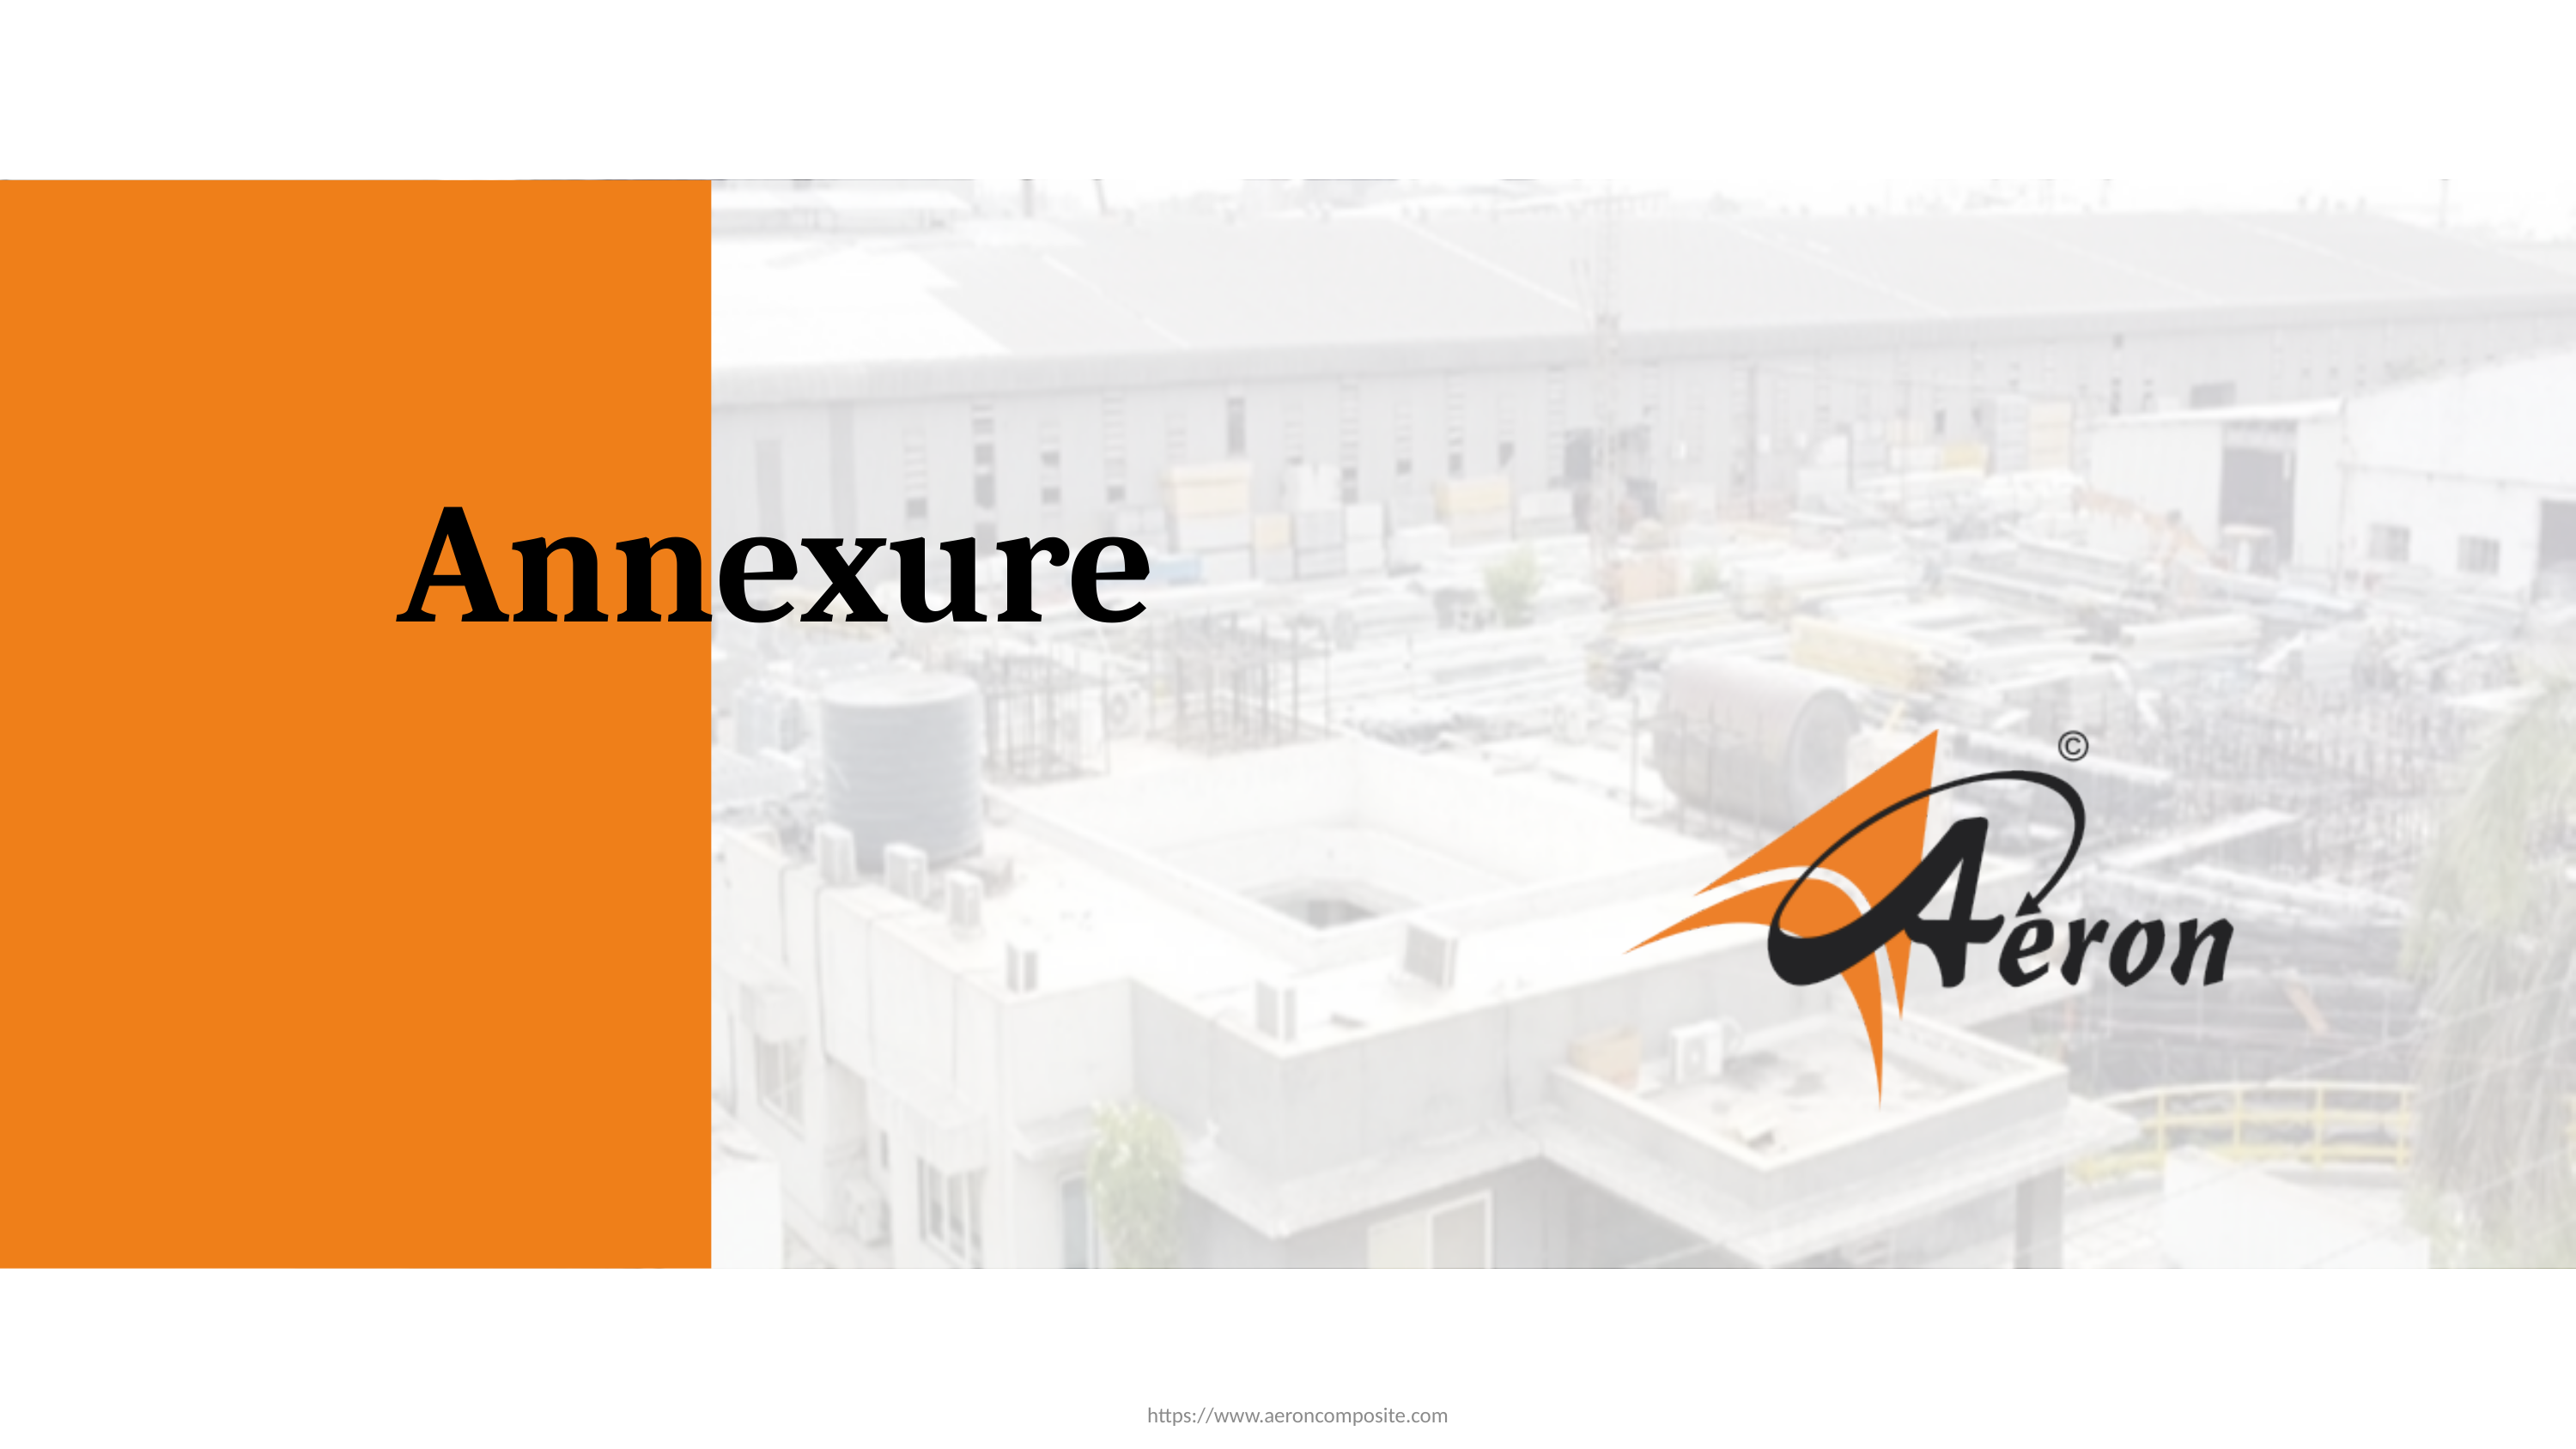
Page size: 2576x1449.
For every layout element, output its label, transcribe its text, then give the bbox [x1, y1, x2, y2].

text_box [0, 179, 2576, 1269]
picture [1619, 729, 2236, 1113]
footer https://www.aeroncomposite.com [1094, 1388, 1503, 1440]
